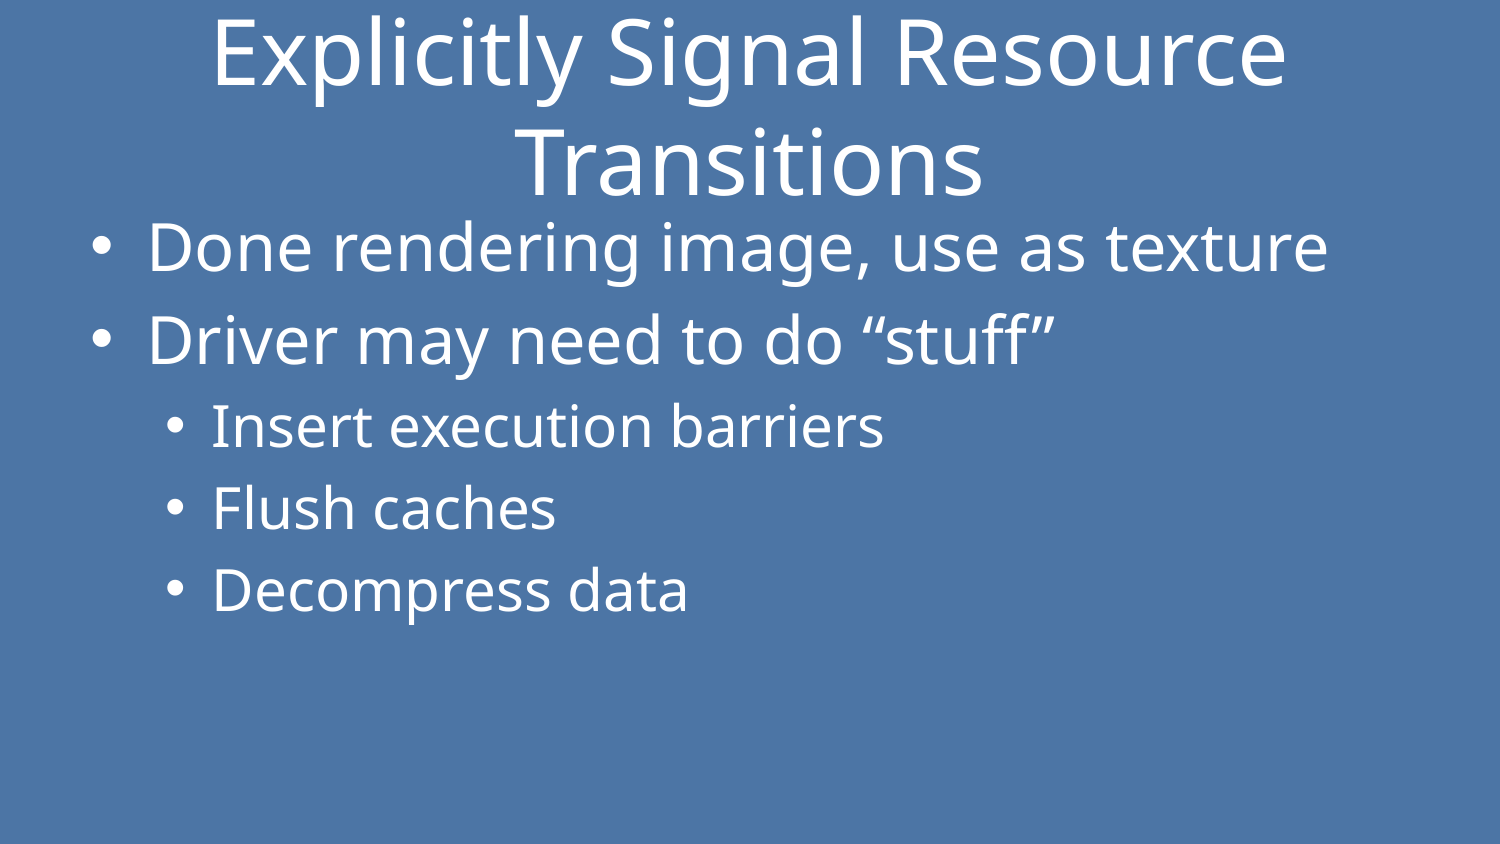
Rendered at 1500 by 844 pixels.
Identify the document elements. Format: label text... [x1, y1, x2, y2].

title Explicitly Signal Resource Transitions [75, 33, 1425, 175]
list Done rendering image, use as texture Driver may need to do “stuff” Insert execution barriers Flush caches Decompress data [75, 196, 1425, 754]
